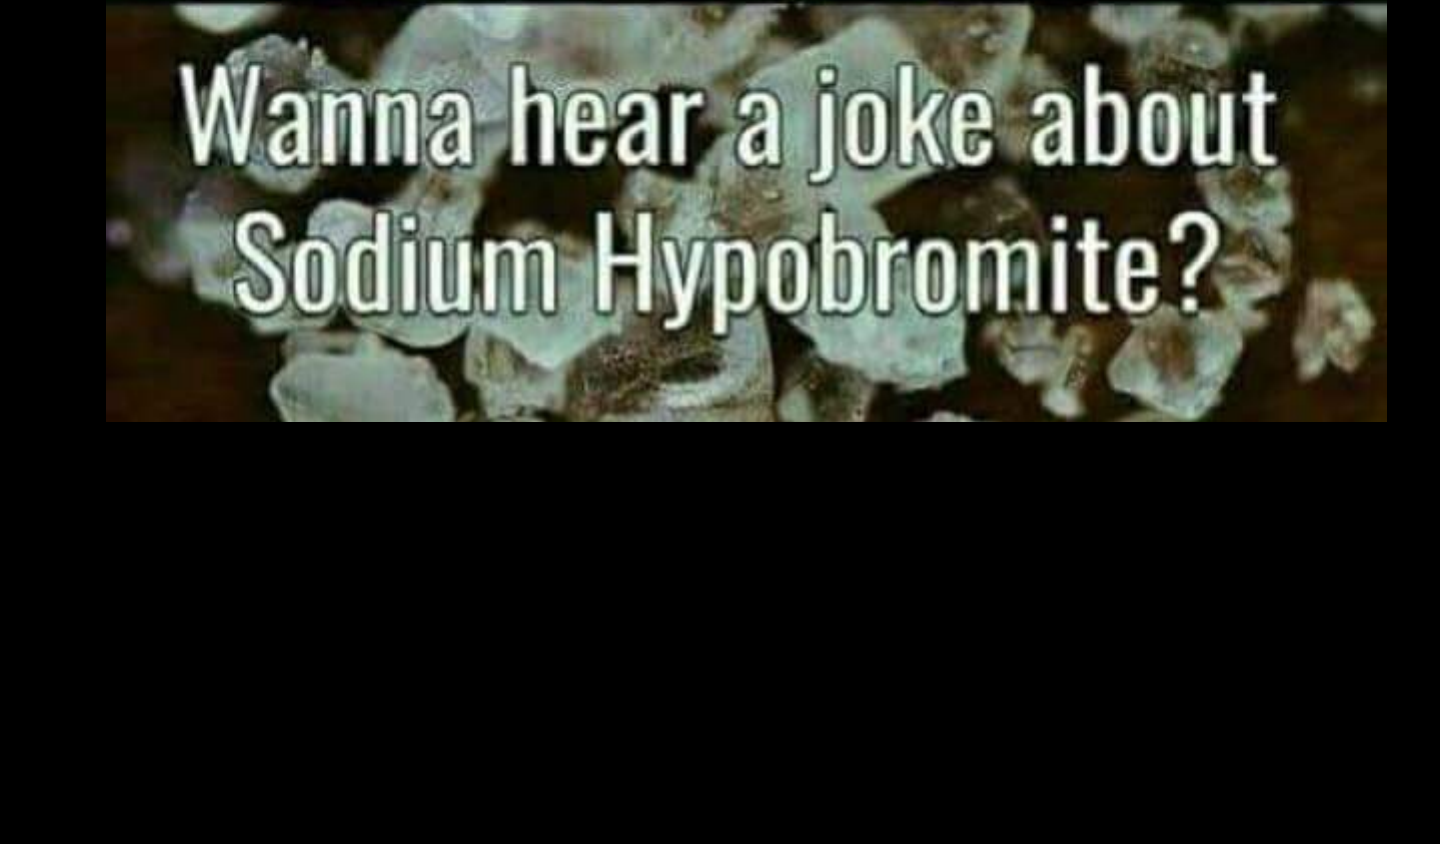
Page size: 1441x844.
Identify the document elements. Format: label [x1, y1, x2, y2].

subtitle [32, 0, 1408, 844]
picture [105, 0, 1388, 423]
